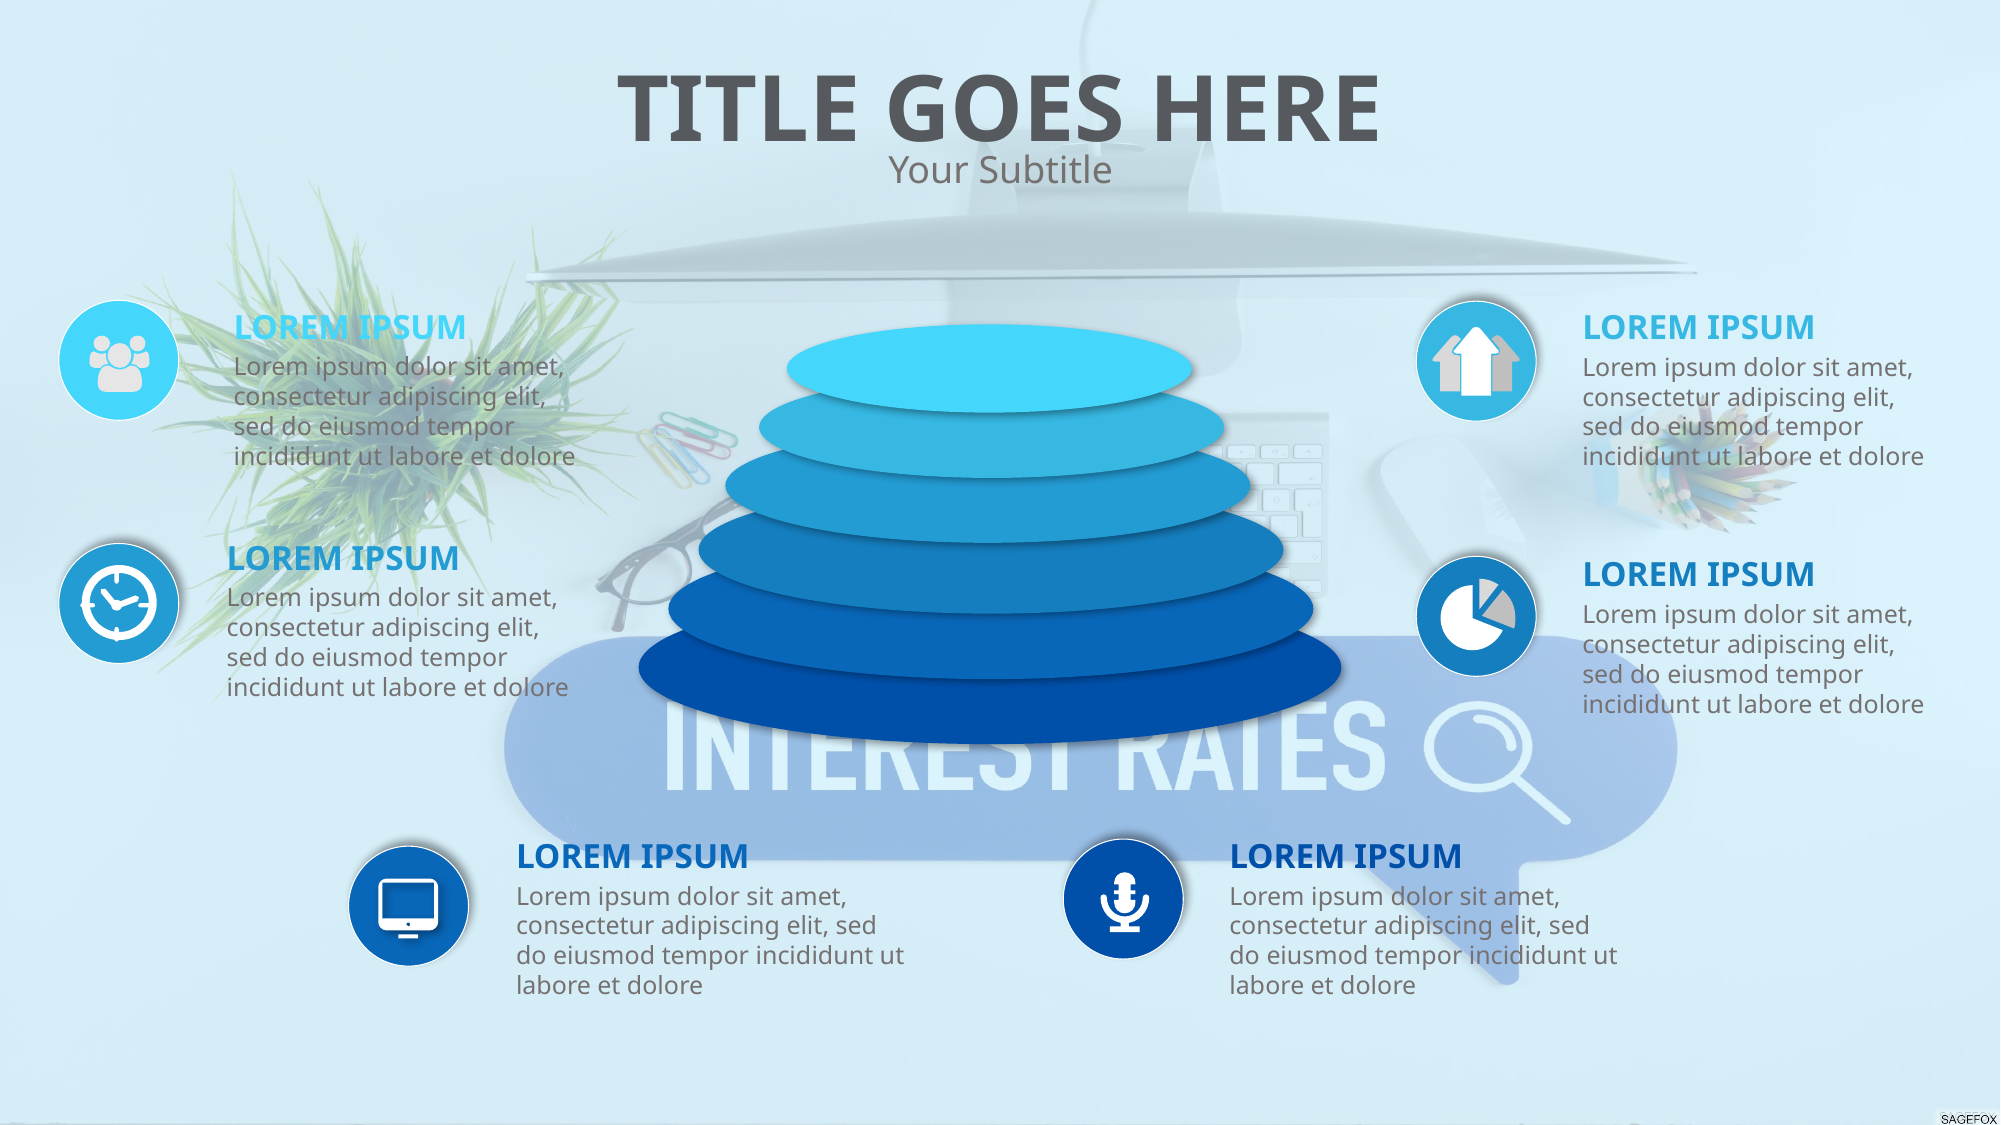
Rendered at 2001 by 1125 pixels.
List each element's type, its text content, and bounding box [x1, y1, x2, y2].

text_box [697, 515, 1285, 615]
text_box LOREM IPSUM Lorem ipsum dolor sit amet, consectetur adipiscing elit, sed do eiusmod tempor incididunt ut labore et dolore [1219, 829, 1637, 1005]
text_box LOREM IPSUM Lorem ipsum dolor sit amet, consectetur adipiscing elit, sed do eiusmod tempor incididunt ut labore et dolore [1572, 301, 1948, 476]
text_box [548, 42, 1452, 199]
text_box [1415, 555, 1538, 678]
text_box [1062, 838, 1185, 961]
text_box [1415, 300, 1538, 423]
text_box [347, 845, 470, 968]
text_box [378, 878, 439, 931]
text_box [1100, 872, 1150, 933]
text_box [758, 396, 1226, 479]
text_box [724, 452, 1252, 544]
text_box [785, 323, 1193, 414]
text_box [1431, 326, 1522, 396]
text_box LOREM IPSUM Lorem ipsum dolor sit amet, consectetur adipiscing elit, sed do eiusmod tempor incididunt ut labore et dolore [505, 829, 923, 1005]
text_box [637, 632, 1343, 746]
text_box [667, 574, 1315, 681]
text_box [57, 542, 180, 665]
text_box [398, 934, 419, 939]
text_box LOREM IPSUM Lorem ipsum dolor sit amet, consectetur adipiscing elit, sed do eiusmod tempor incididunt ut labore et dolore [1572, 548, 1948, 724]
text_box LOREM IPSUM Lorem ipsum dolor sit amet, consectetur adipiscing elit, sed do eiusmod tempor incididunt ut labore et dolore [216, 531, 592, 707]
picture [1938, 1114, 1999, 1125]
text_box LOREM IPSUM Lorem ipsum dolor sit amet, consectetur adipiscing elit, sed do eiusmod tempor incididunt ut labore et dolore [223, 300, 599, 476]
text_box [58, 300, 179, 421]
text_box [80, 565, 157, 642]
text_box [1440, 578, 1516, 651]
